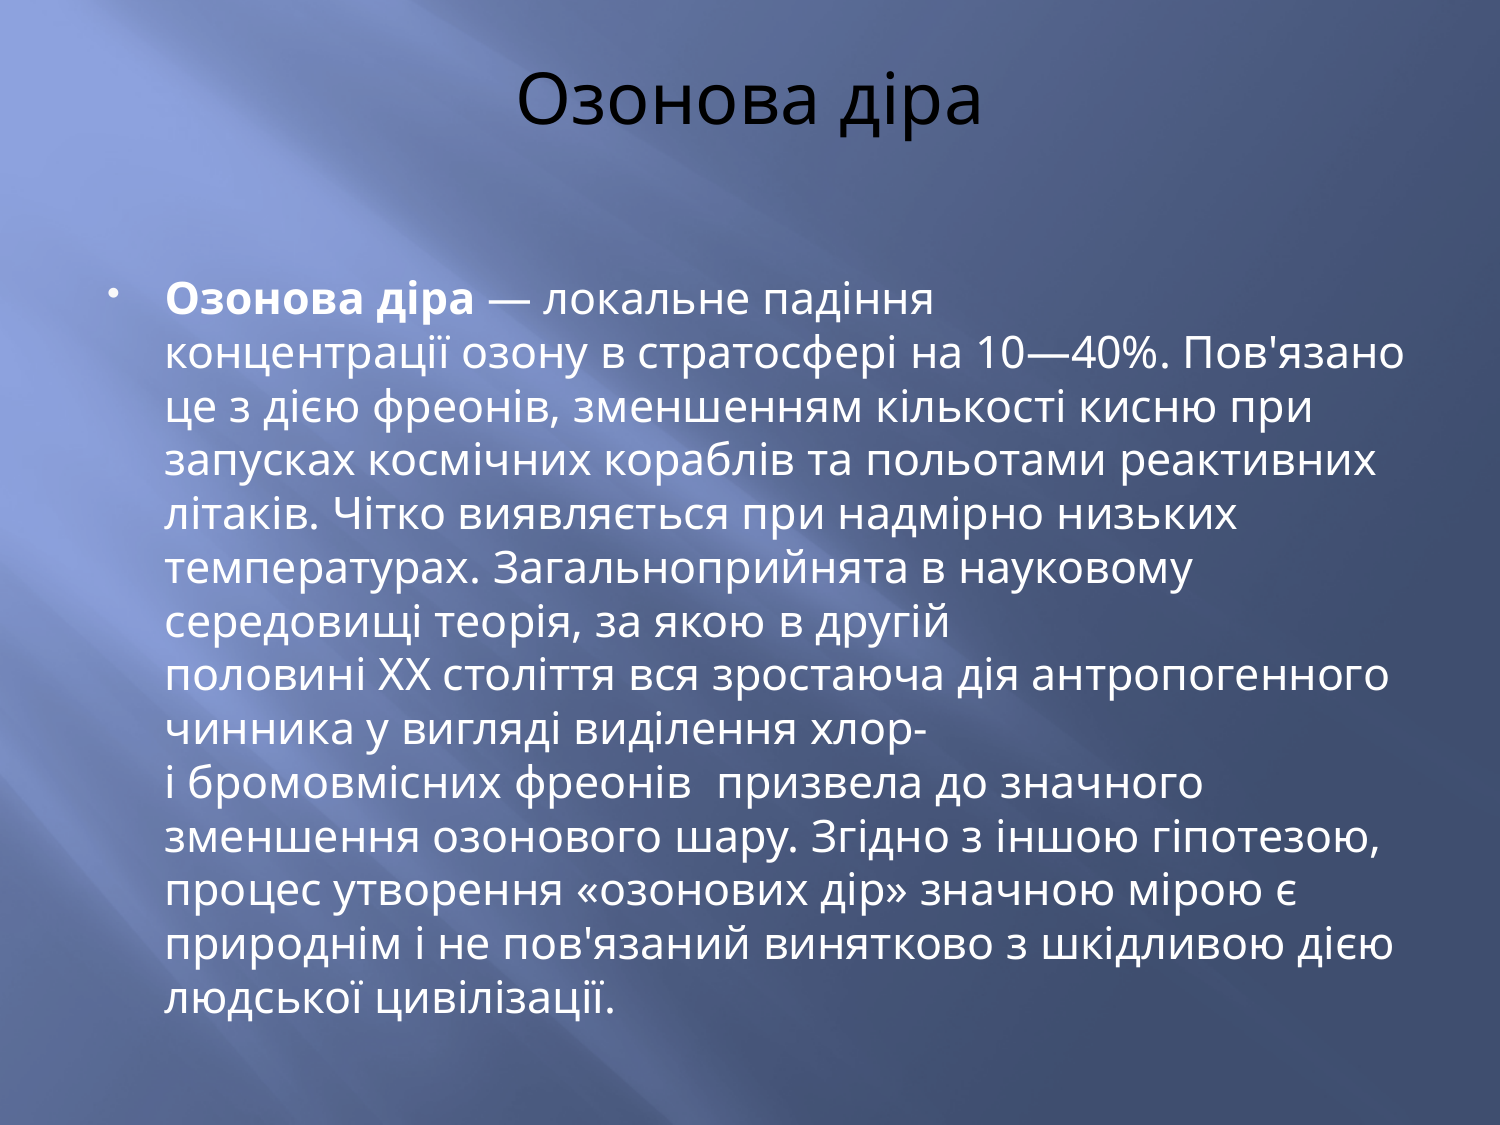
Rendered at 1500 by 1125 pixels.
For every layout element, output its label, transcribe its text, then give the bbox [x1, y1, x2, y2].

title Озонова діра [75, 45, 1425, 233]
list Озонова діра — локальне падіння концентрації озону в стратосфері на 10—40%. Пов'язано це з дією фреонів, зменшенням кількості кисню при запусках космічних кораблів та польотами реактивних літаків. Чітко виявляється при надмірно низьких температурах. Загальноприйнята в науковому середовищі теорія, за якою в другій половині XX століття вся зростаюча дія антропогенного чинника у вигляді виділення хлор- і бромовмісних фреонів призвела до значного зменшення озонового шару. Згідно з іншою гіпотезою, процес утворення «озонових дір» значною мірою є природнім і не пов'язаний винятково з шкідливою дією людської цивілізації. [75, 262, 1425, 1035]
